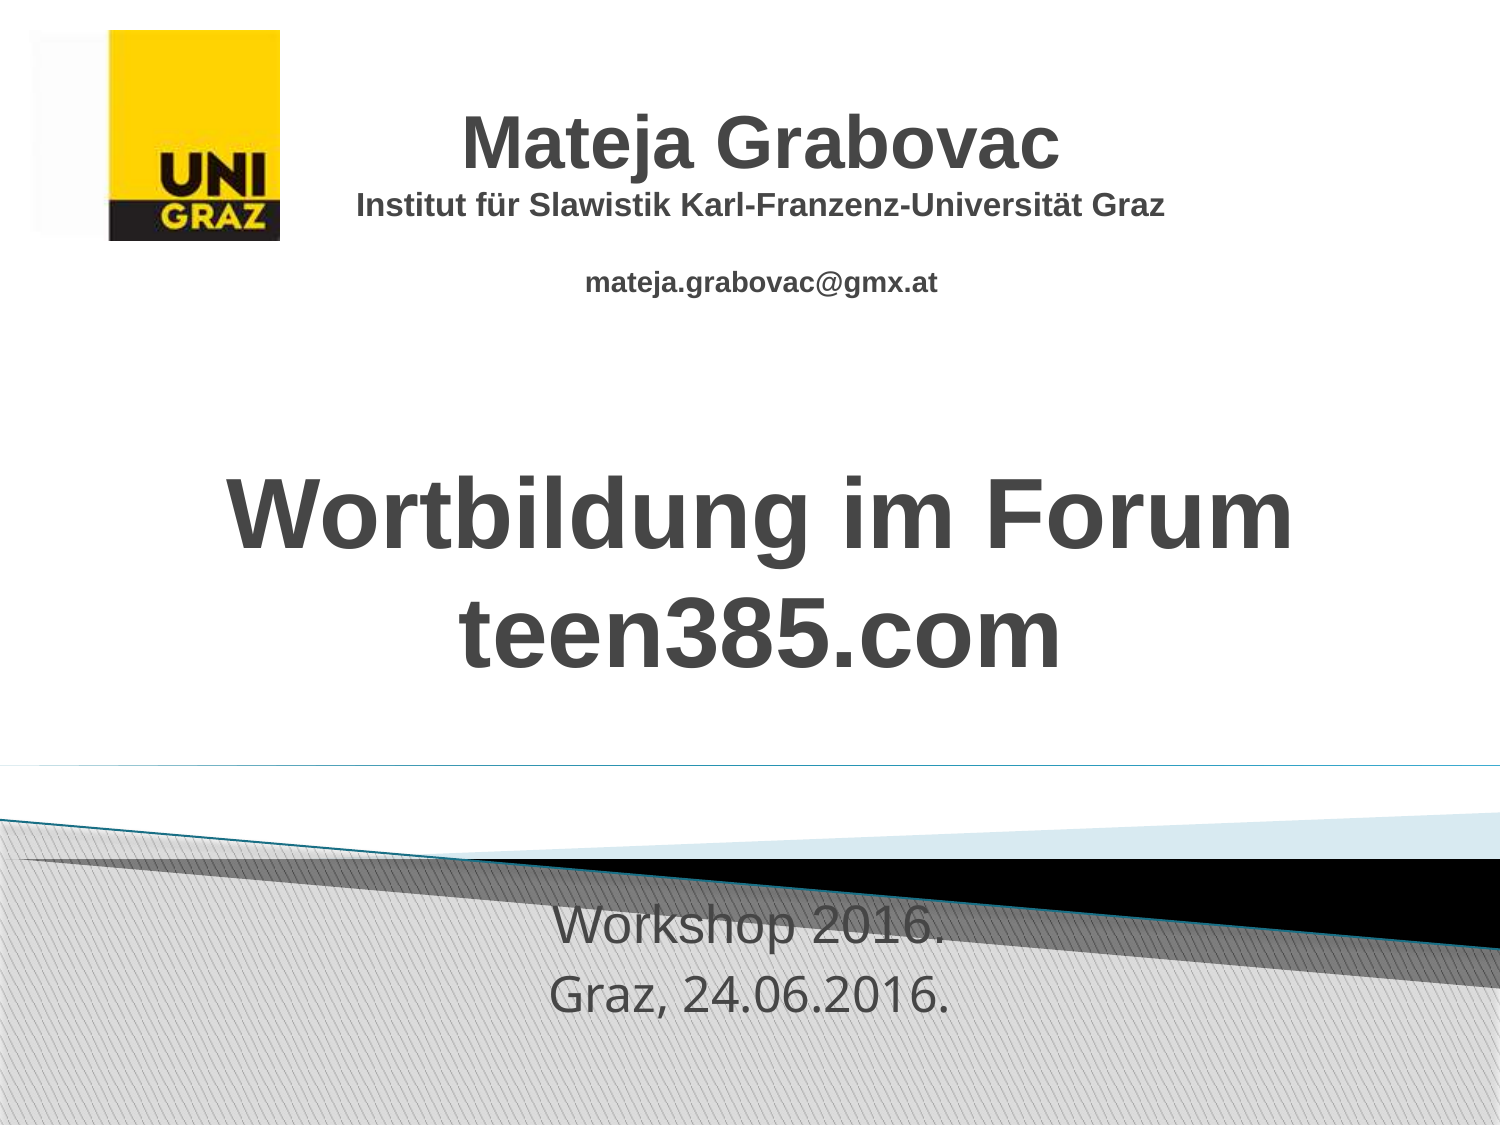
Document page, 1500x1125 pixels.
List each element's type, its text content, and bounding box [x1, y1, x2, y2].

picture [5, 859, 684, 881]
subtitle Workshop 2016. Graz, 24.06.2016. [230, 881, 1281, 1032]
picture [1281, 932, 1500, 989]
picture [29, 30, 280, 241]
title Mateja Grabovac Institut für Slawistik Karl-Franzenz-Universität Graz mateja.grabovac@gmx.at Wortbildung im Forum teen385.com [123, 42, 1399, 776]
